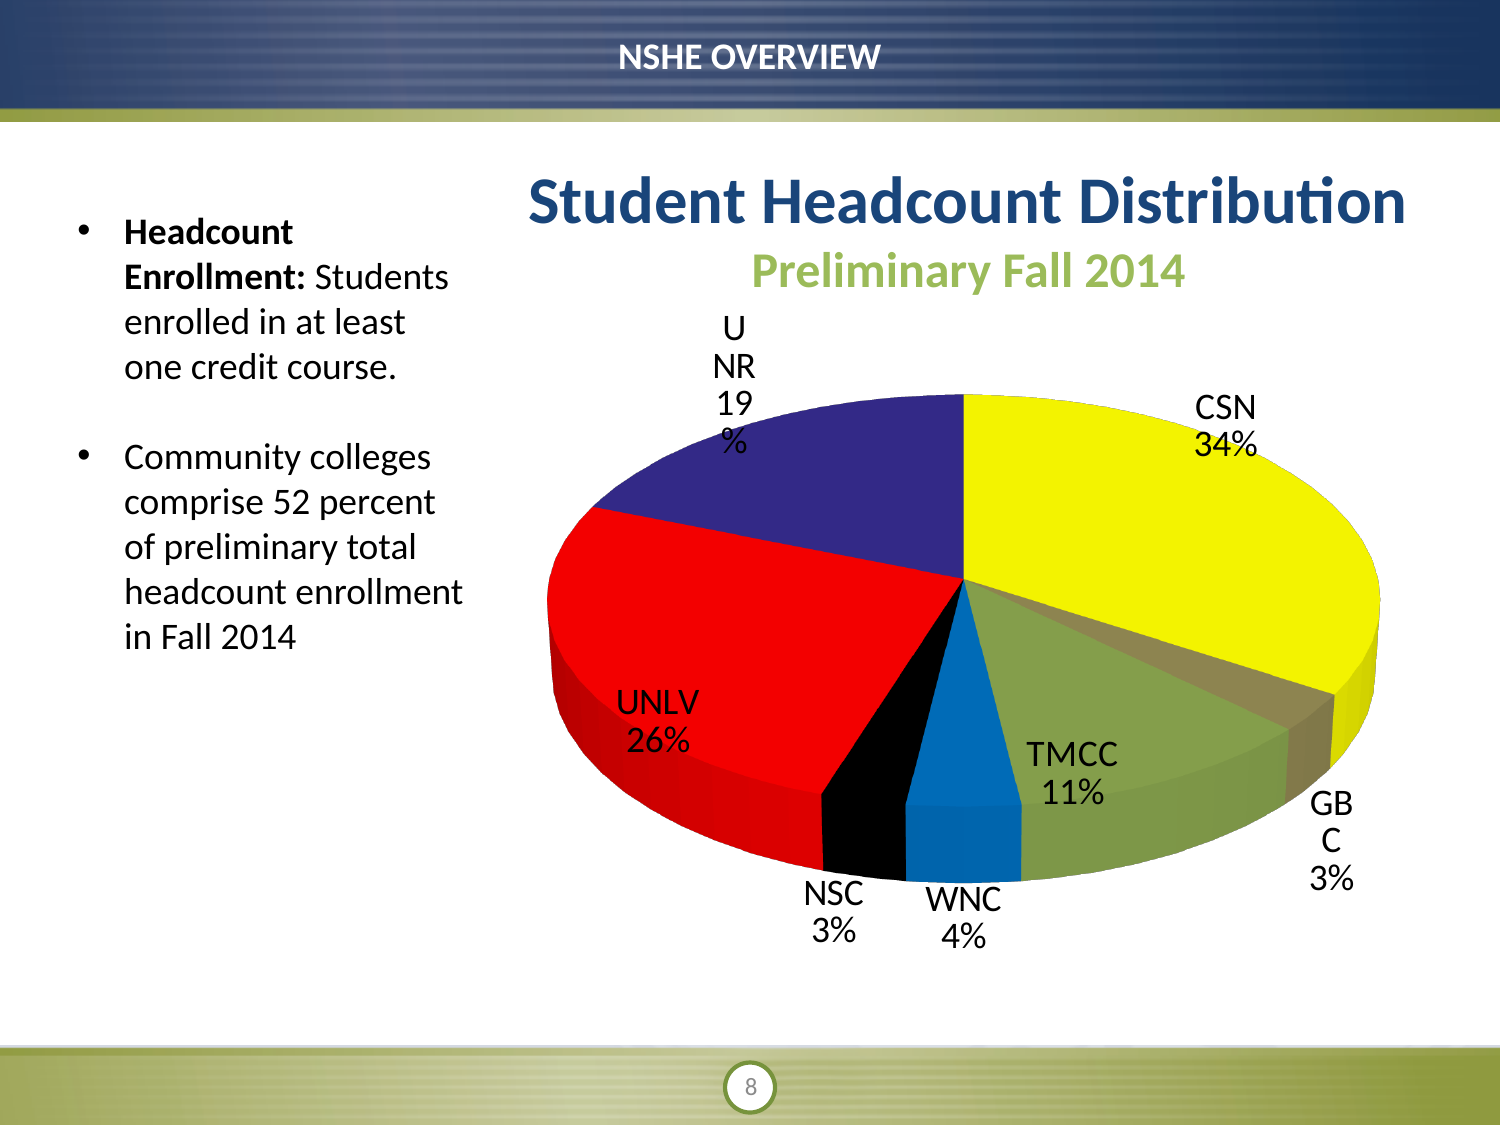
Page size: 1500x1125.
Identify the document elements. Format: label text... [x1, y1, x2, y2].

text_box Headcount Enrollment: Students enrolled in at least one credit course. Community colleges comprise 52 percent of preliminary total headcount enrollment in Fall 2014 [62, 199, 487, 665]
chart [480, 312, 1457, 980]
text_box Student Headcount Distribution Preliminary Fall 2014 [487, 149, 1450, 310]
picture [0, 0, 1500, 122]
picture [0, 1045, 1500, 1125]
